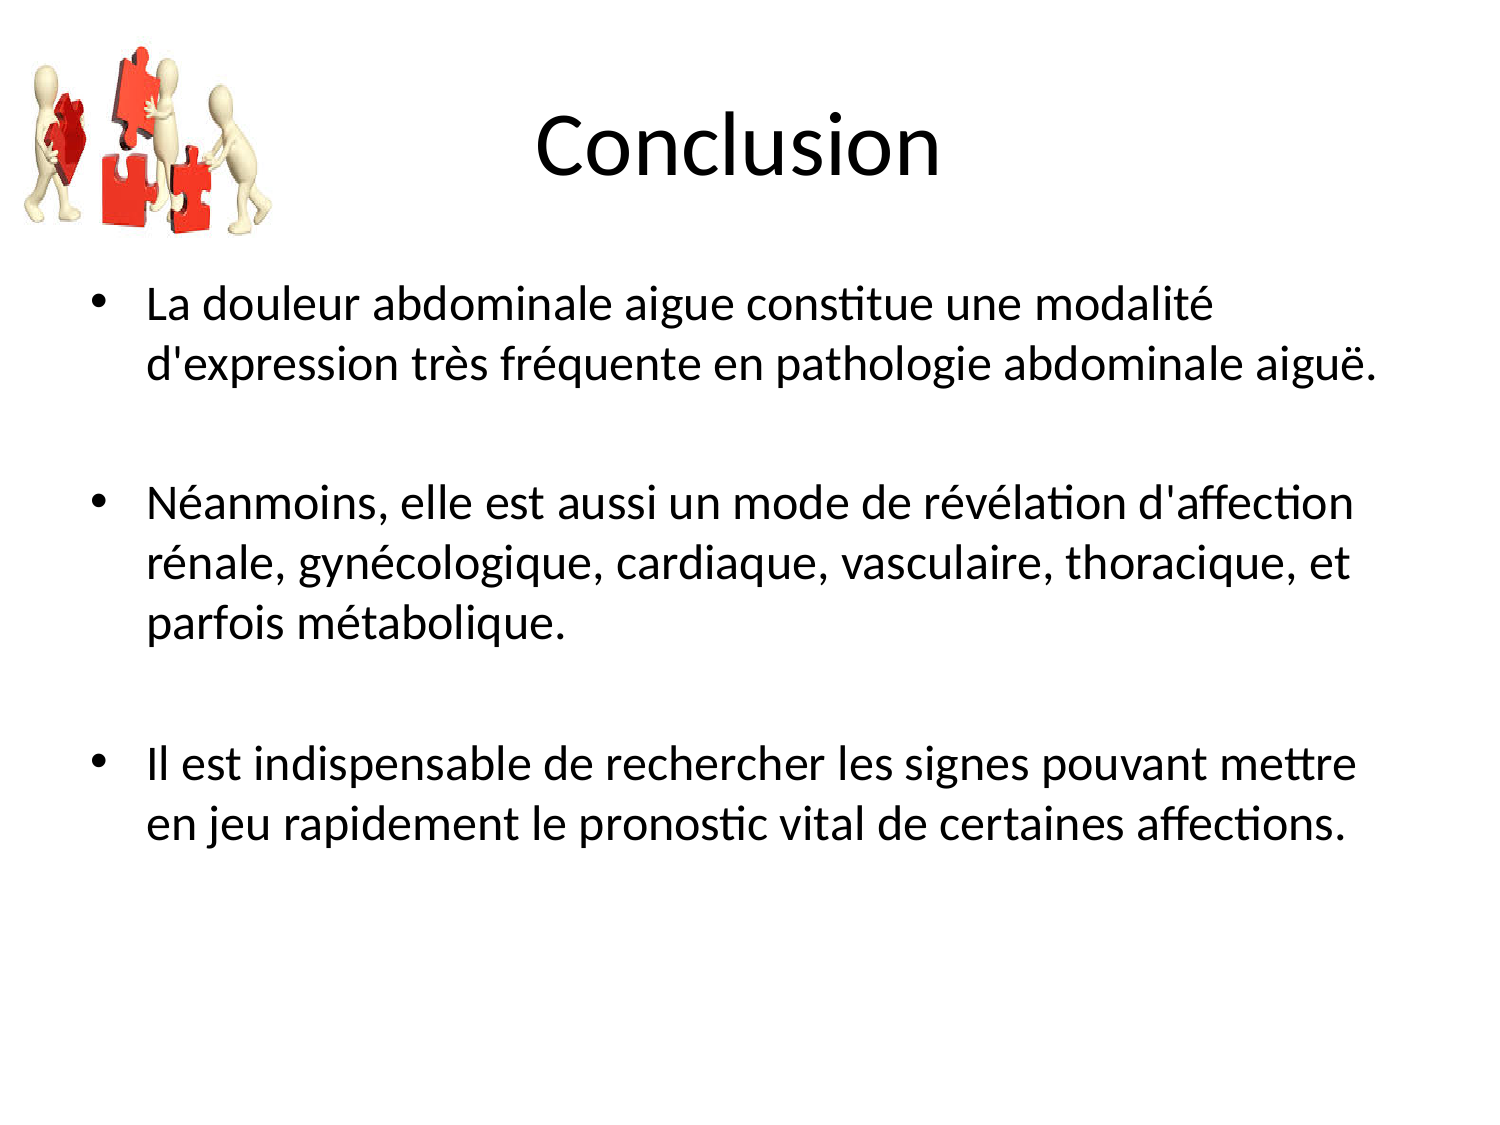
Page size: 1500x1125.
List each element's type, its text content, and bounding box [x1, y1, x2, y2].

list La douleur abdominale aigue constitue une modalité d'expression très fréquente en pathologie abdominale aiguë. Néanmoins, elle est aussi un mode de révélation d'affection rénale, gynécologique, cardiaque, vasculaire, thoracique, et parfois métabolique. Il est indispensable de rechercher les signes pouvant mettre en jeu rapidement le pronostic vital de certaines affections. [75, 262, 1425, 1005]
title Conclusion [293, 45, 1425, 233]
picture [0, 0, 290, 257]
